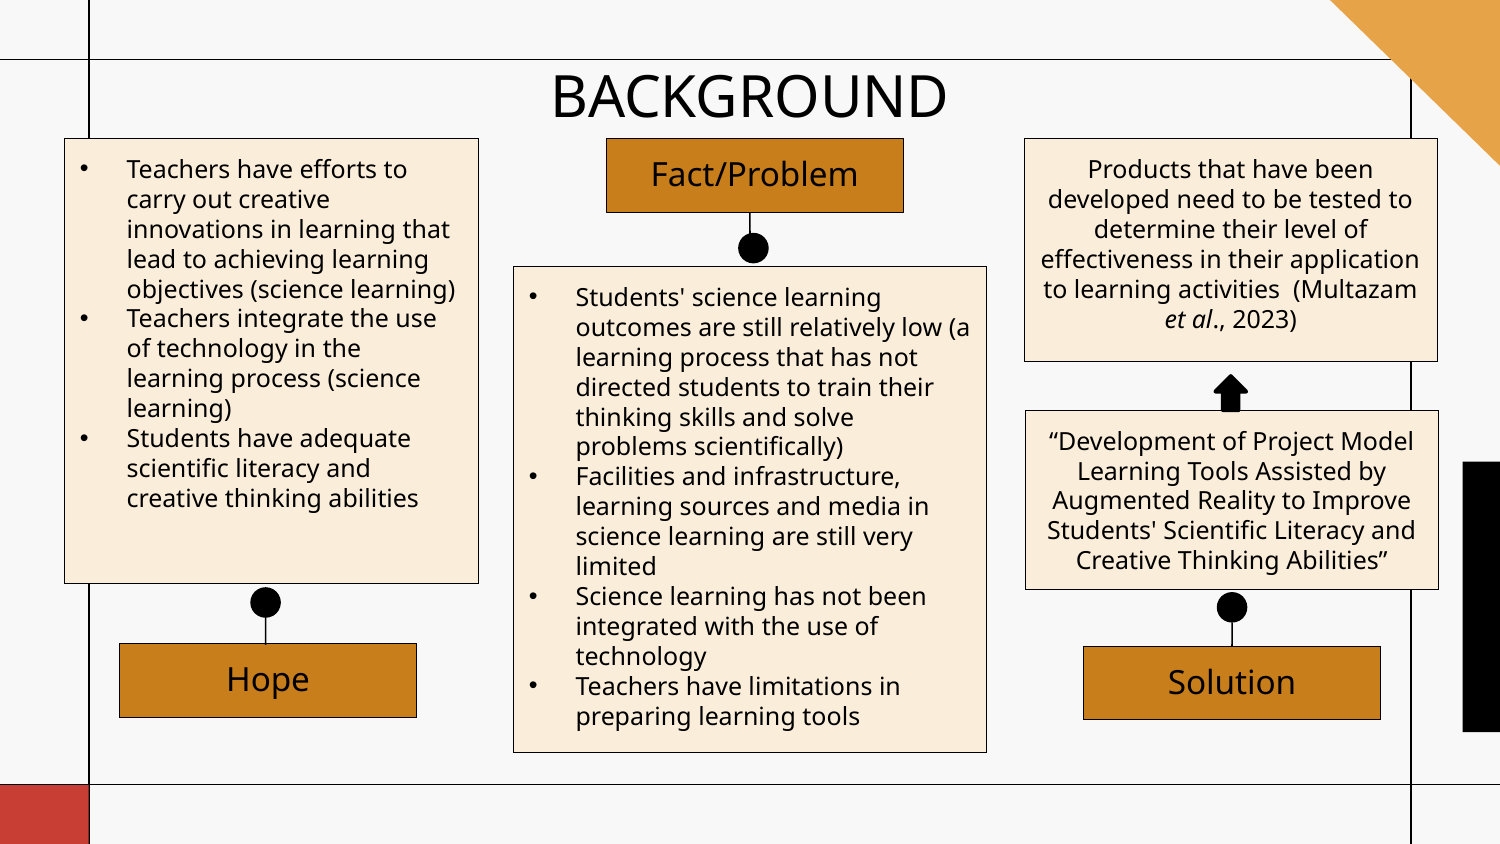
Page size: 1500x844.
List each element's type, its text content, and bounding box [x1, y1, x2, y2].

title BACKGROUND [118, 43, 1382, 142]
text_box [250, 587, 281, 618]
text_box Teachers have efforts to carry out creative innovations in learning that lead to achieving learning objectives (science learning) Teachers integrate the use of technology in the learning process (science learning) Students have adequate scientific literacy and creative thinking abilities [64, 138, 479, 584]
text_box Solution [1083, 646, 1381, 720]
text_box Hope [119, 643, 417, 718]
text_box “Development of Project Model Learning Tools Assisted by Augmented Reality to Improve Students' Scientific Literacy and Creative Thinking Abilities” [1025, 410, 1439, 590]
text_box Fact/Problem [606, 138, 904, 212]
text_box [738, 232, 769, 264]
text_box Products that have been developed need to be tested to determine their level of effectiveness in their application to learning activities (Multazam et al., 2023) [1024, 138, 1438, 362]
text_box Students' science learning outcomes are still relatively low (a learning process that has not directed students to train their thinking skills and solve problems scientifically) Facilities and infrastructure, learning sources and media in science learning are still very limited Science learning has not been integrated with the use of technology Teachers have limitations in preparing learning tools [513, 266, 987, 753]
text_box [1213, 374, 1248, 413]
text_box [1216, 592, 1248, 623]
